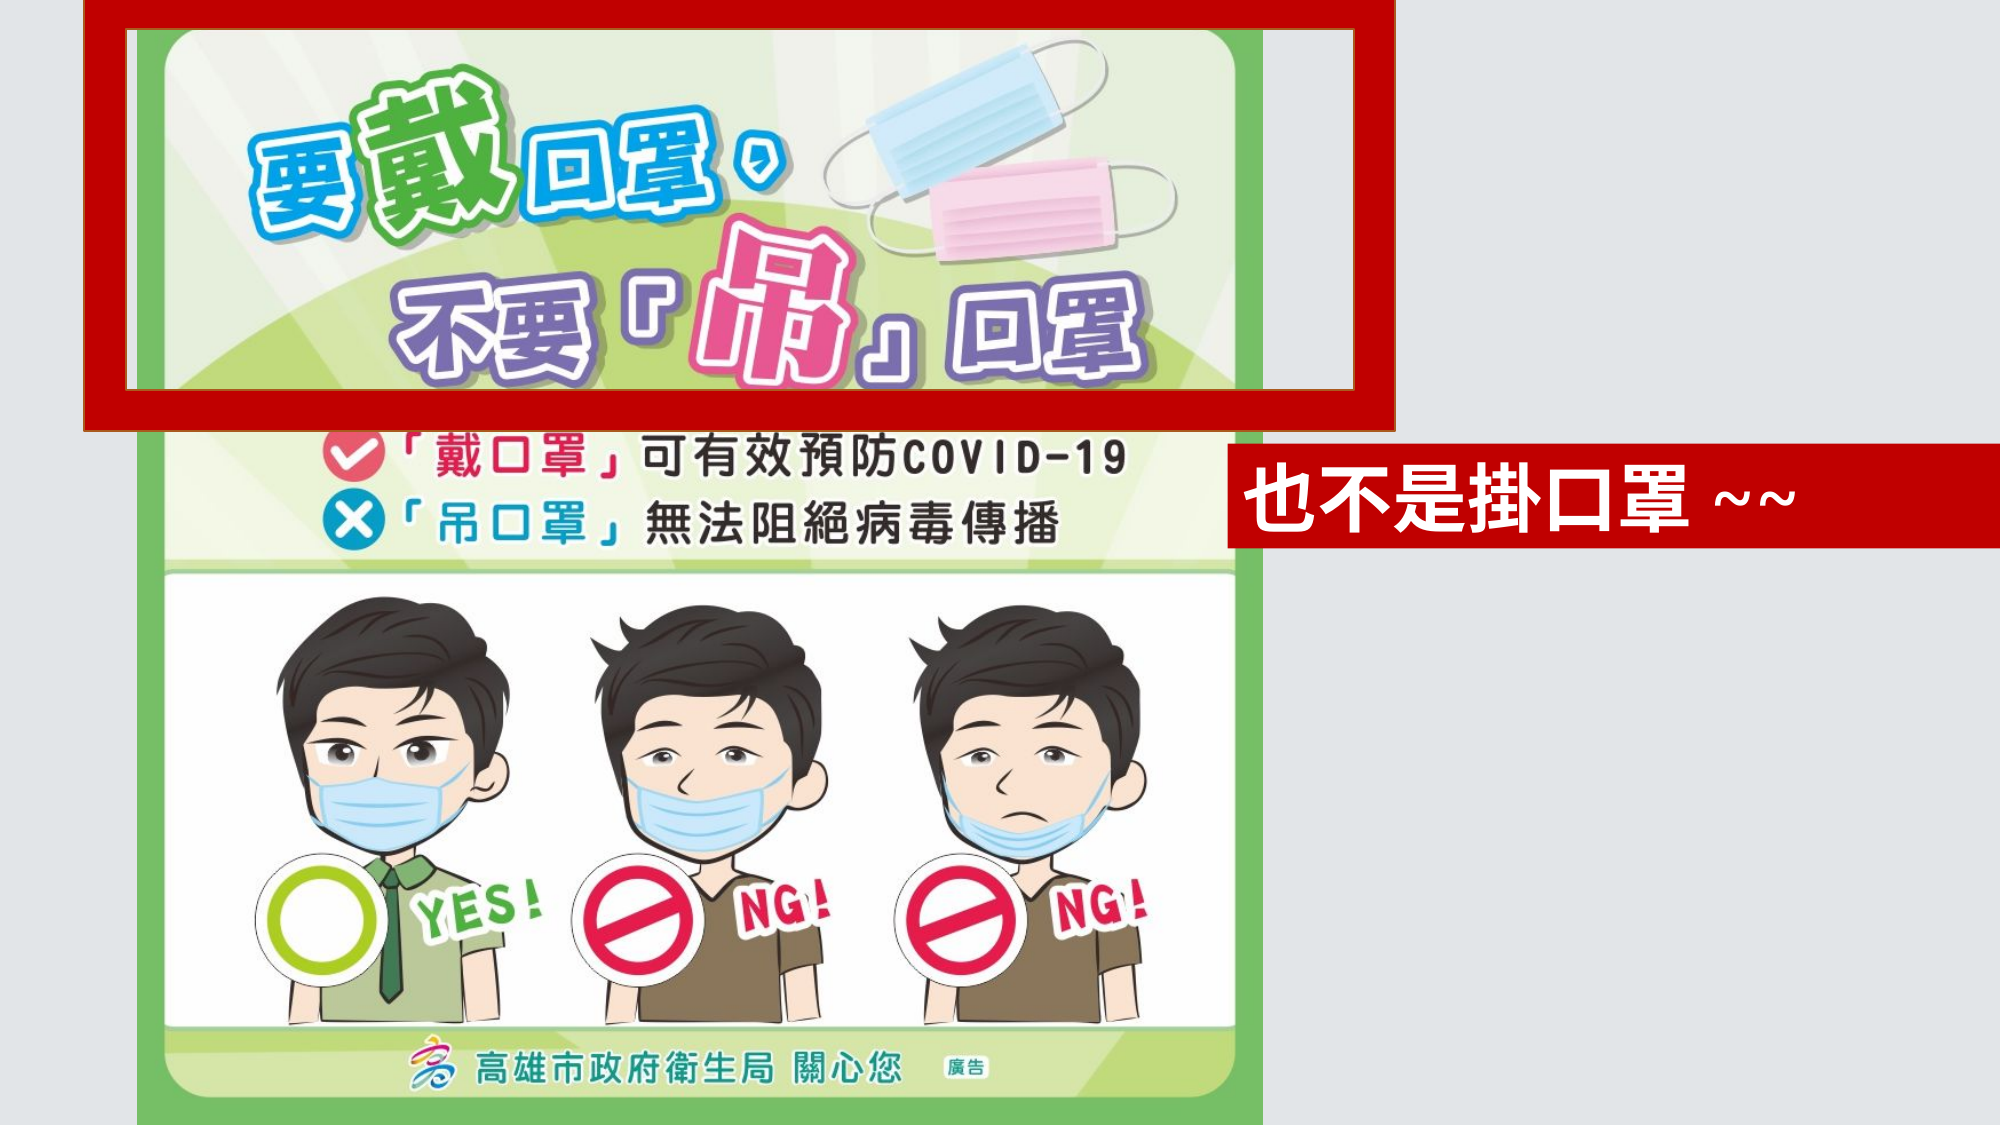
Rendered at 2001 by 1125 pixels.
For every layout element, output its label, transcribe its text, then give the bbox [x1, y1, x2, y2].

text_box [1263, 0, 1396, 432]
text_box [83, 0, 137, 432]
picture [137, 0, 1263, 1125]
text_box 也不是掛口罩~~ [1263, 443, 2000, 549]
